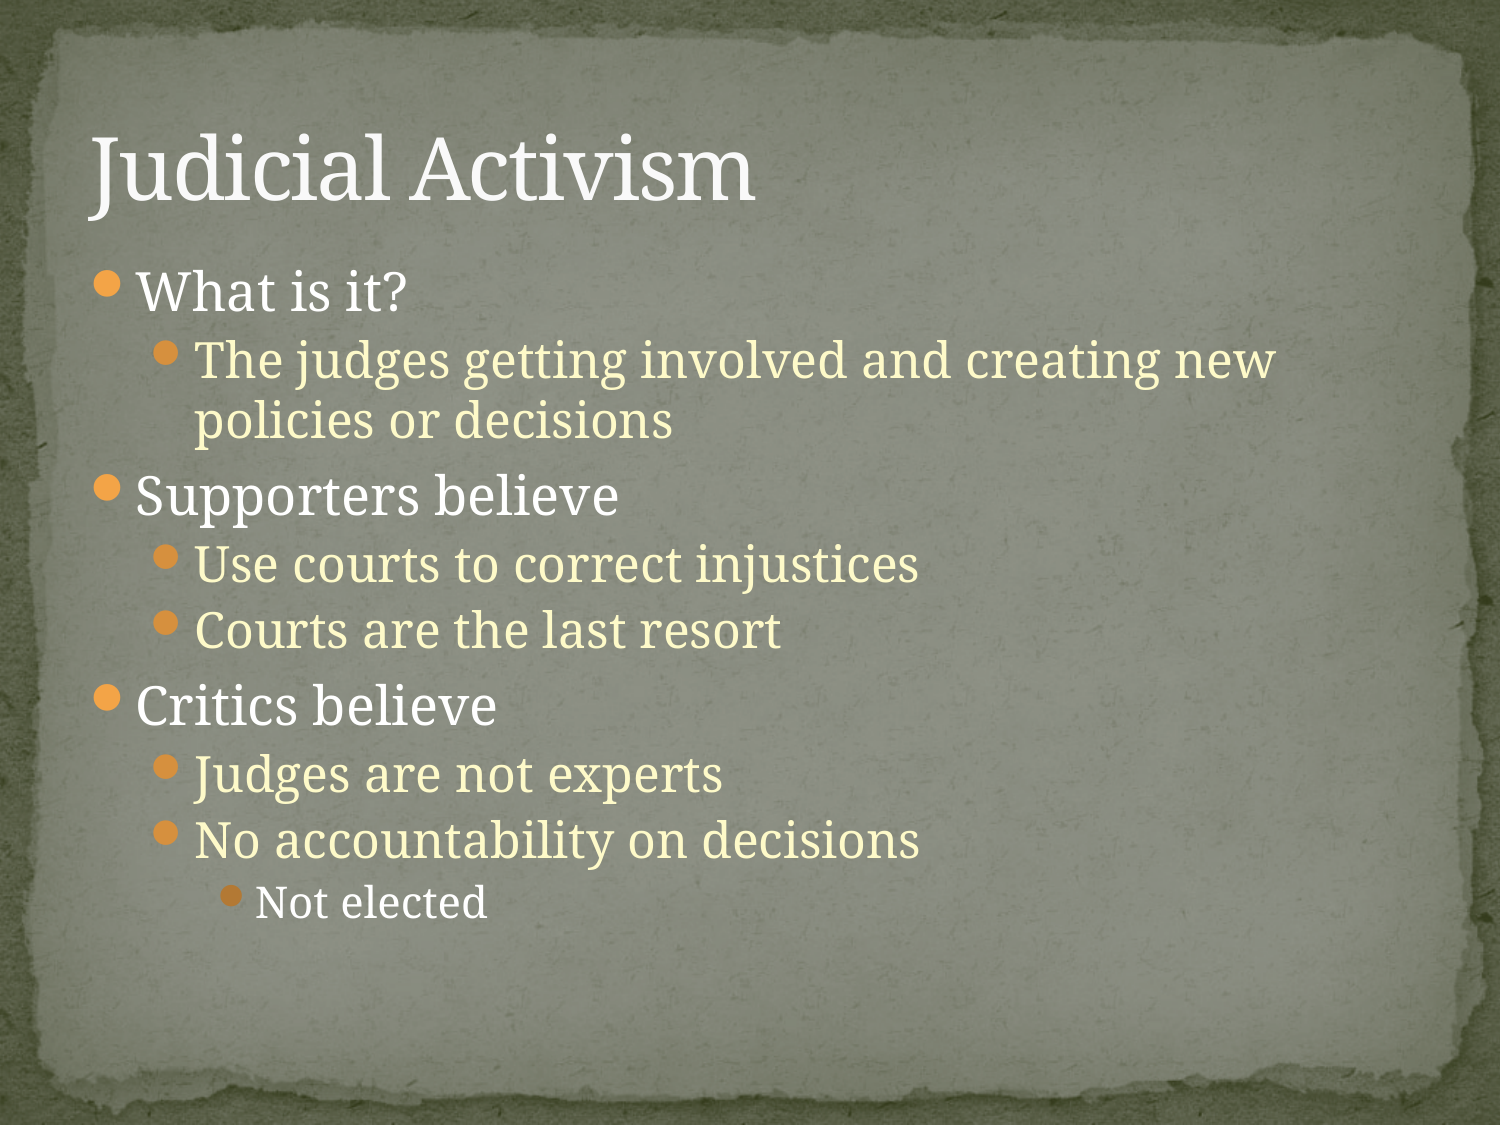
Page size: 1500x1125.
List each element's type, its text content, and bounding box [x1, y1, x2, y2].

list What is it? The judges getting involved and creating new policies or decisions Supporters believe Use courts to correct injustices Courts are the last resort Critics believe Judges are not experts No accountability on decisions Not elected [75, 249, 1425, 1000]
title Judicial Activism [74, 24, 1425, 225]
